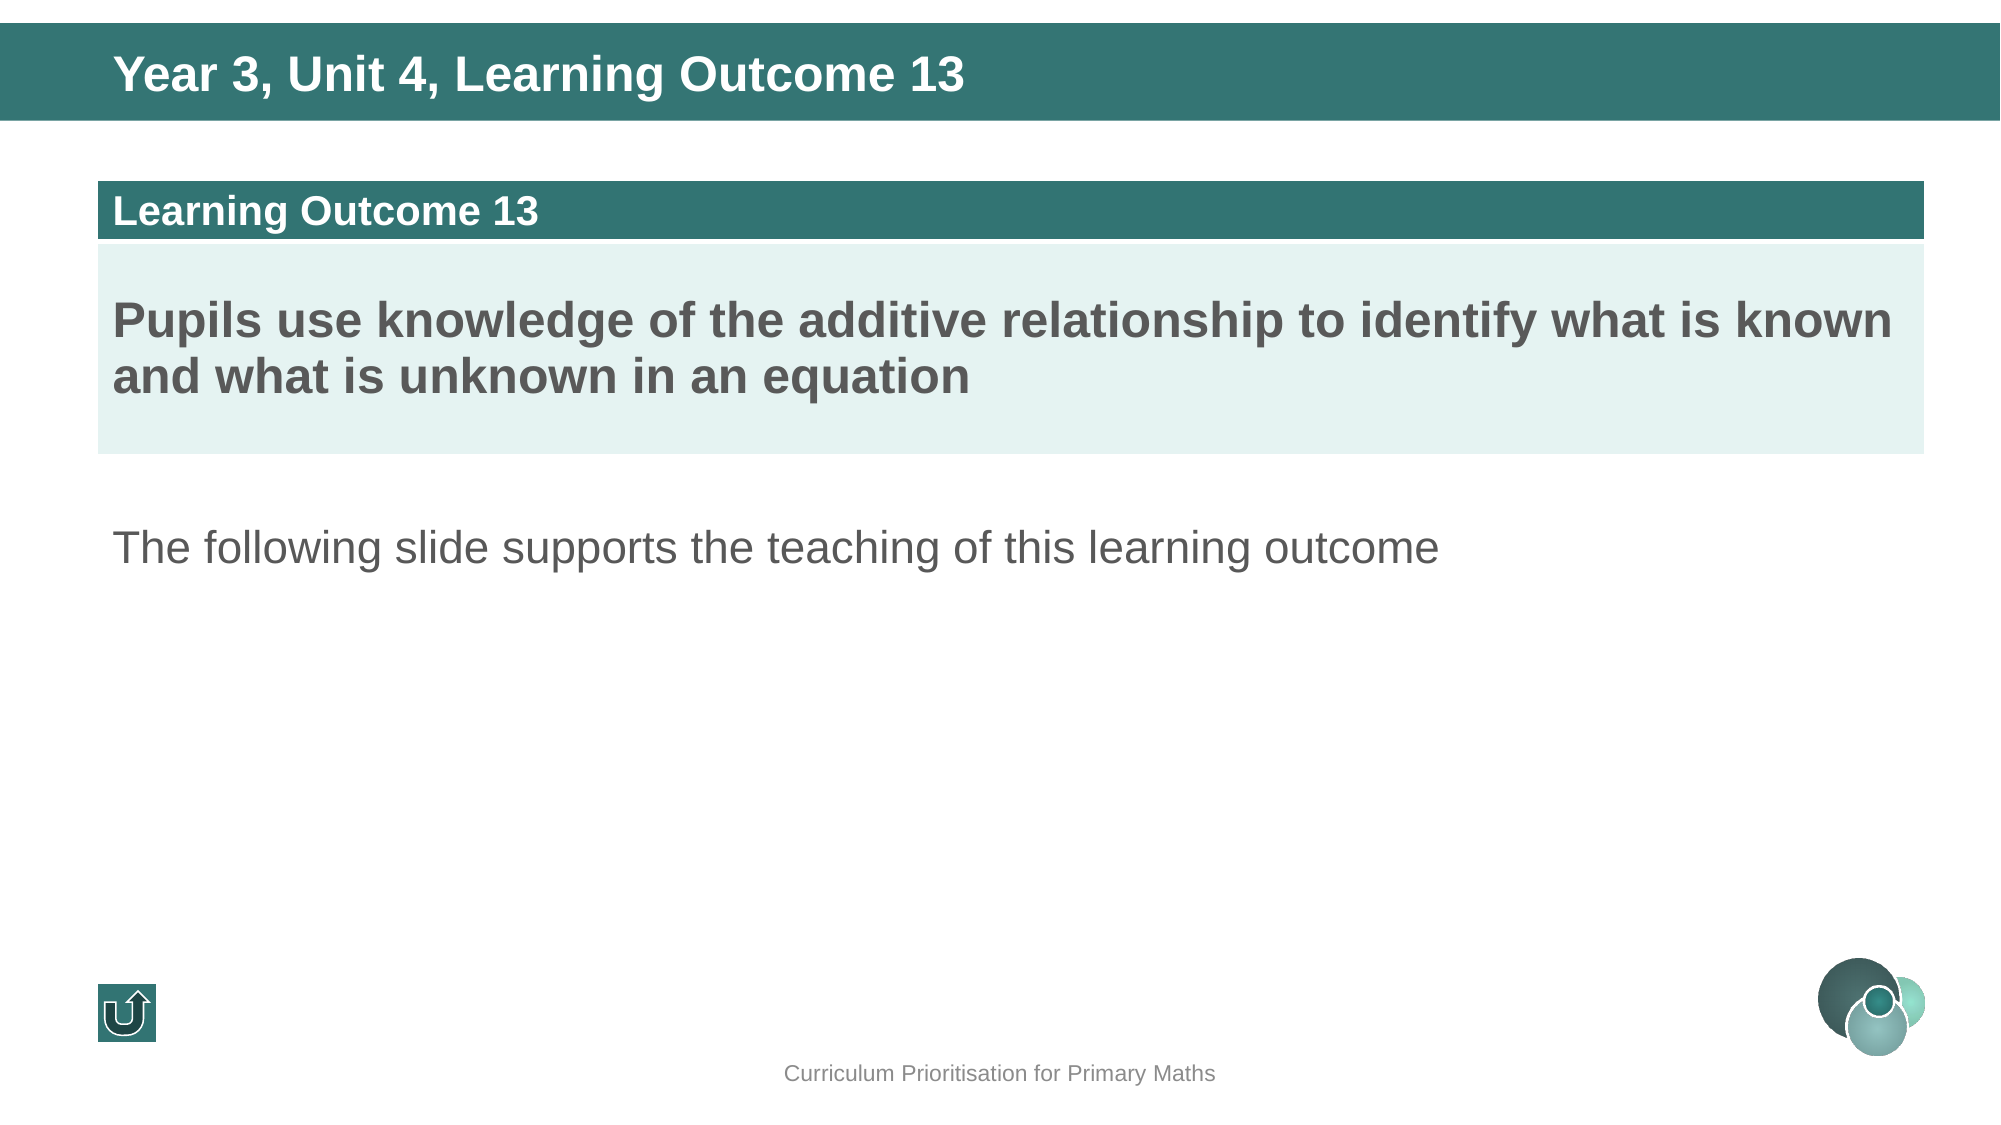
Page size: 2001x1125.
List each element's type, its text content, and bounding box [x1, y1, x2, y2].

text_box [96, 983, 157, 1044]
footer Curriculum Prioritisation for Primary Maths [0, 1042, 2000, 1103]
text_box The following slide supports the teaching of this learning outcome [97, 498, 1925, 613]
picture [1818, 958, 1925, 1042]
table_cell Pupils use knowledge of the additive relationship to identify what is known and what is unknown in an equation [98, 244, 1924, 454]
table_header Learning Outcome 13 [98, 181, 1924, 239]
text_box Year 3, Unit 4, Learning Outcome 13 [97, 40, 1945, 111]
